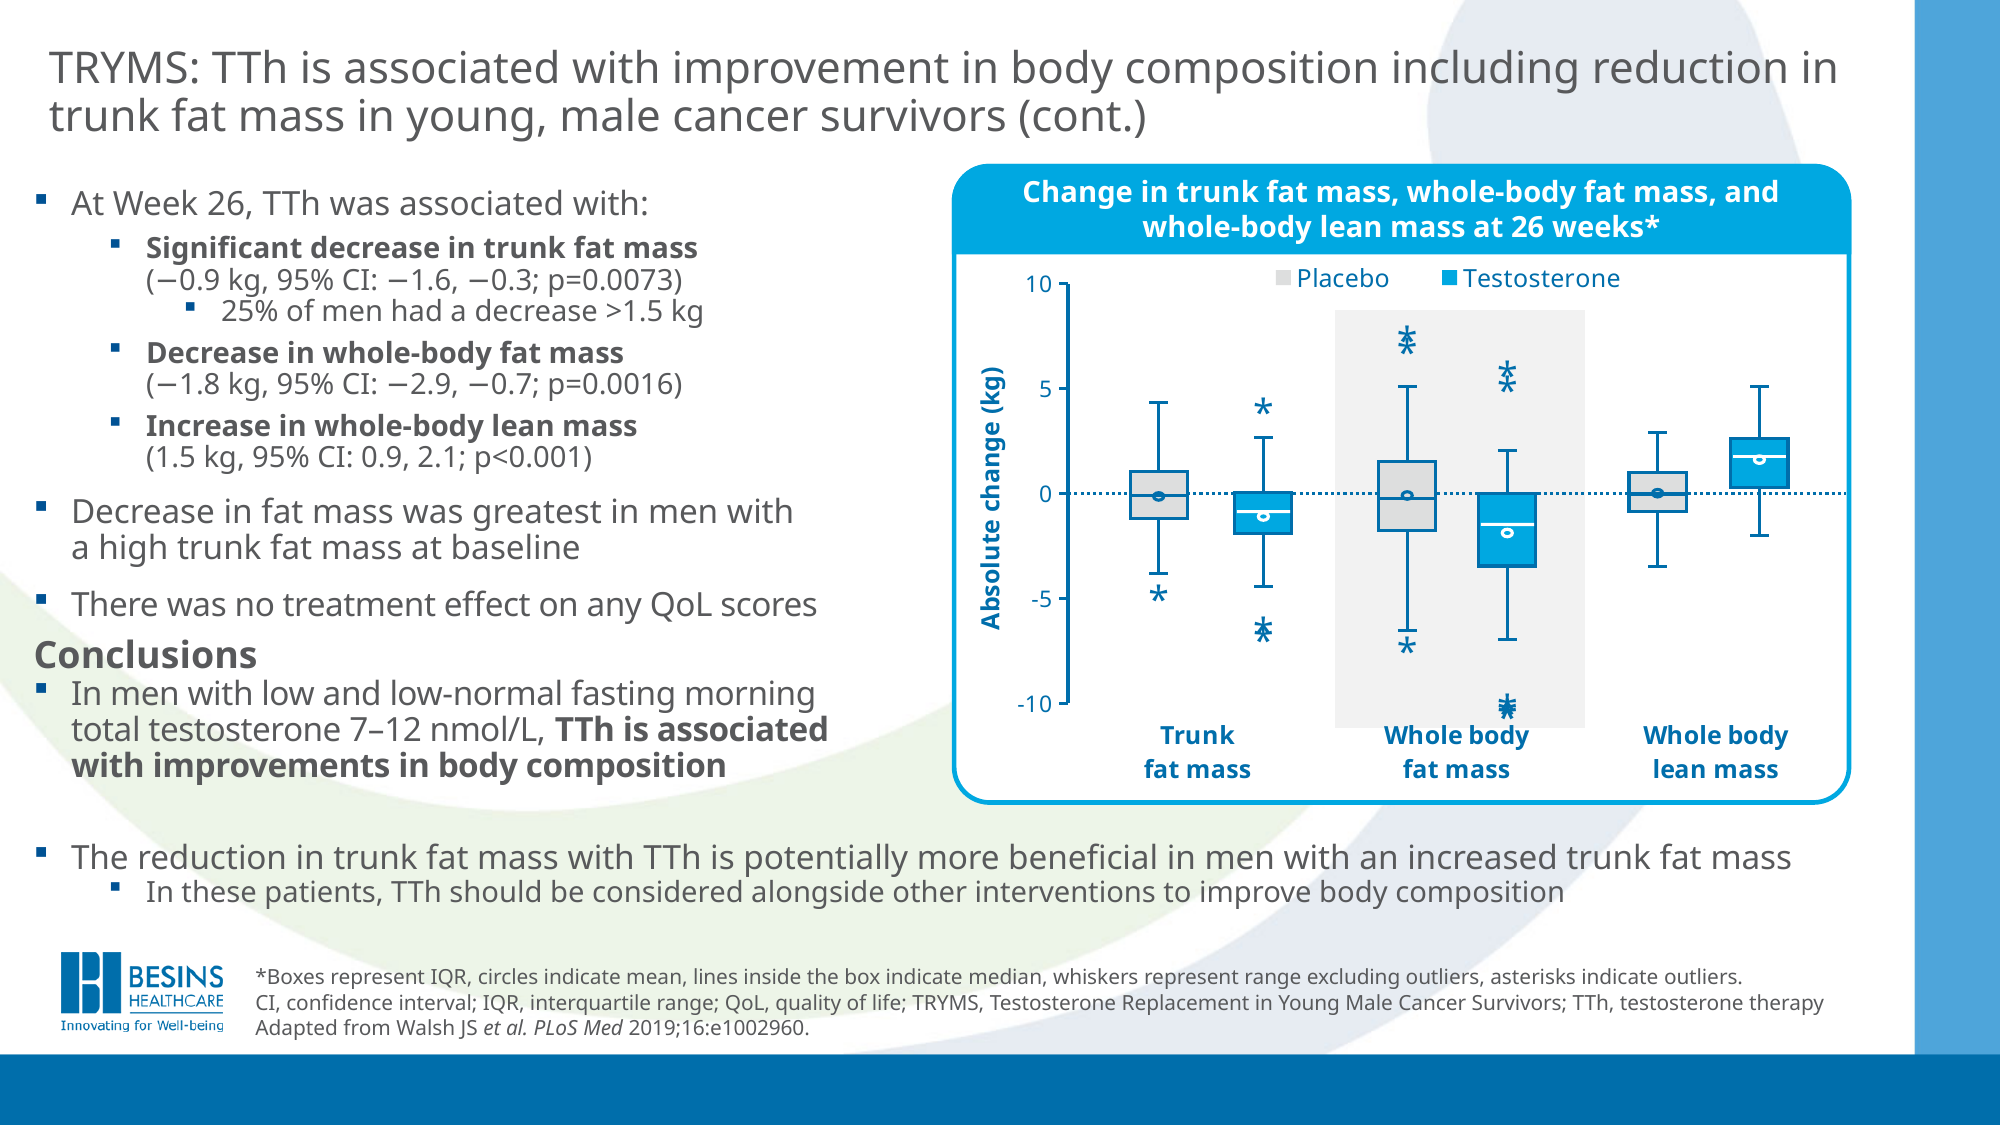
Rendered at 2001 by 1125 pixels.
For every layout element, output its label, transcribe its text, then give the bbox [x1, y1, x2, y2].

picture [0, 0, 2000, 1125]
title TRYMS: TTh is associated with improvement in body composition including reduction in trunk fat mass in young, male cancer survivors (cont.) [34, 24, 1882, 162]
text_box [954, 166, 1863, 803]
list At Week 26, TTh was associated with: Significant decrease in trunk fat mass (−0.9 kg, 95% CI: −1.6, −0.3; p=0.0073) 25% of men had a decrease >1.5 kg Decrease in whole-body fat mass (−1.8 kg, 95% CI: −2.9, −0.7; p=0.0016) Increase in whole-body lean mass (1.5 kg, 95% CI: 0.9, 2.1; p<0.001) Decrease in fat mass was greatest in men with a high trunk fat mass at baseline There was no treatment effect on any QoL scores Conclusions In men with low and low-normal fasting morning total testosterone 7–12 nmol/L, TTh is associated with improvements in body composition The reduction in trunk fat mass with TTh is potentially more beneficial in men with an increased trunk fat mass In these patients, TTh should be considered alongside other interventions to improve body composition [18, 179, 1923, 946]
text_box *Boxes represent IQR, circles indicate mean, lines inside the box indicate median, whiskers represent range excluding outliers, asterisks indicate outliers. CI, confidence interval; IQR, interquartile range; QoL, quality of life; TRYMS, Testosterone Replacement in Young Male Cancer Survivors; TTh, testosterone therapy Adapted from Walsh JS et al. PLoS Med 2019;16:e1002960. [240, 956, 1923, 1047]
